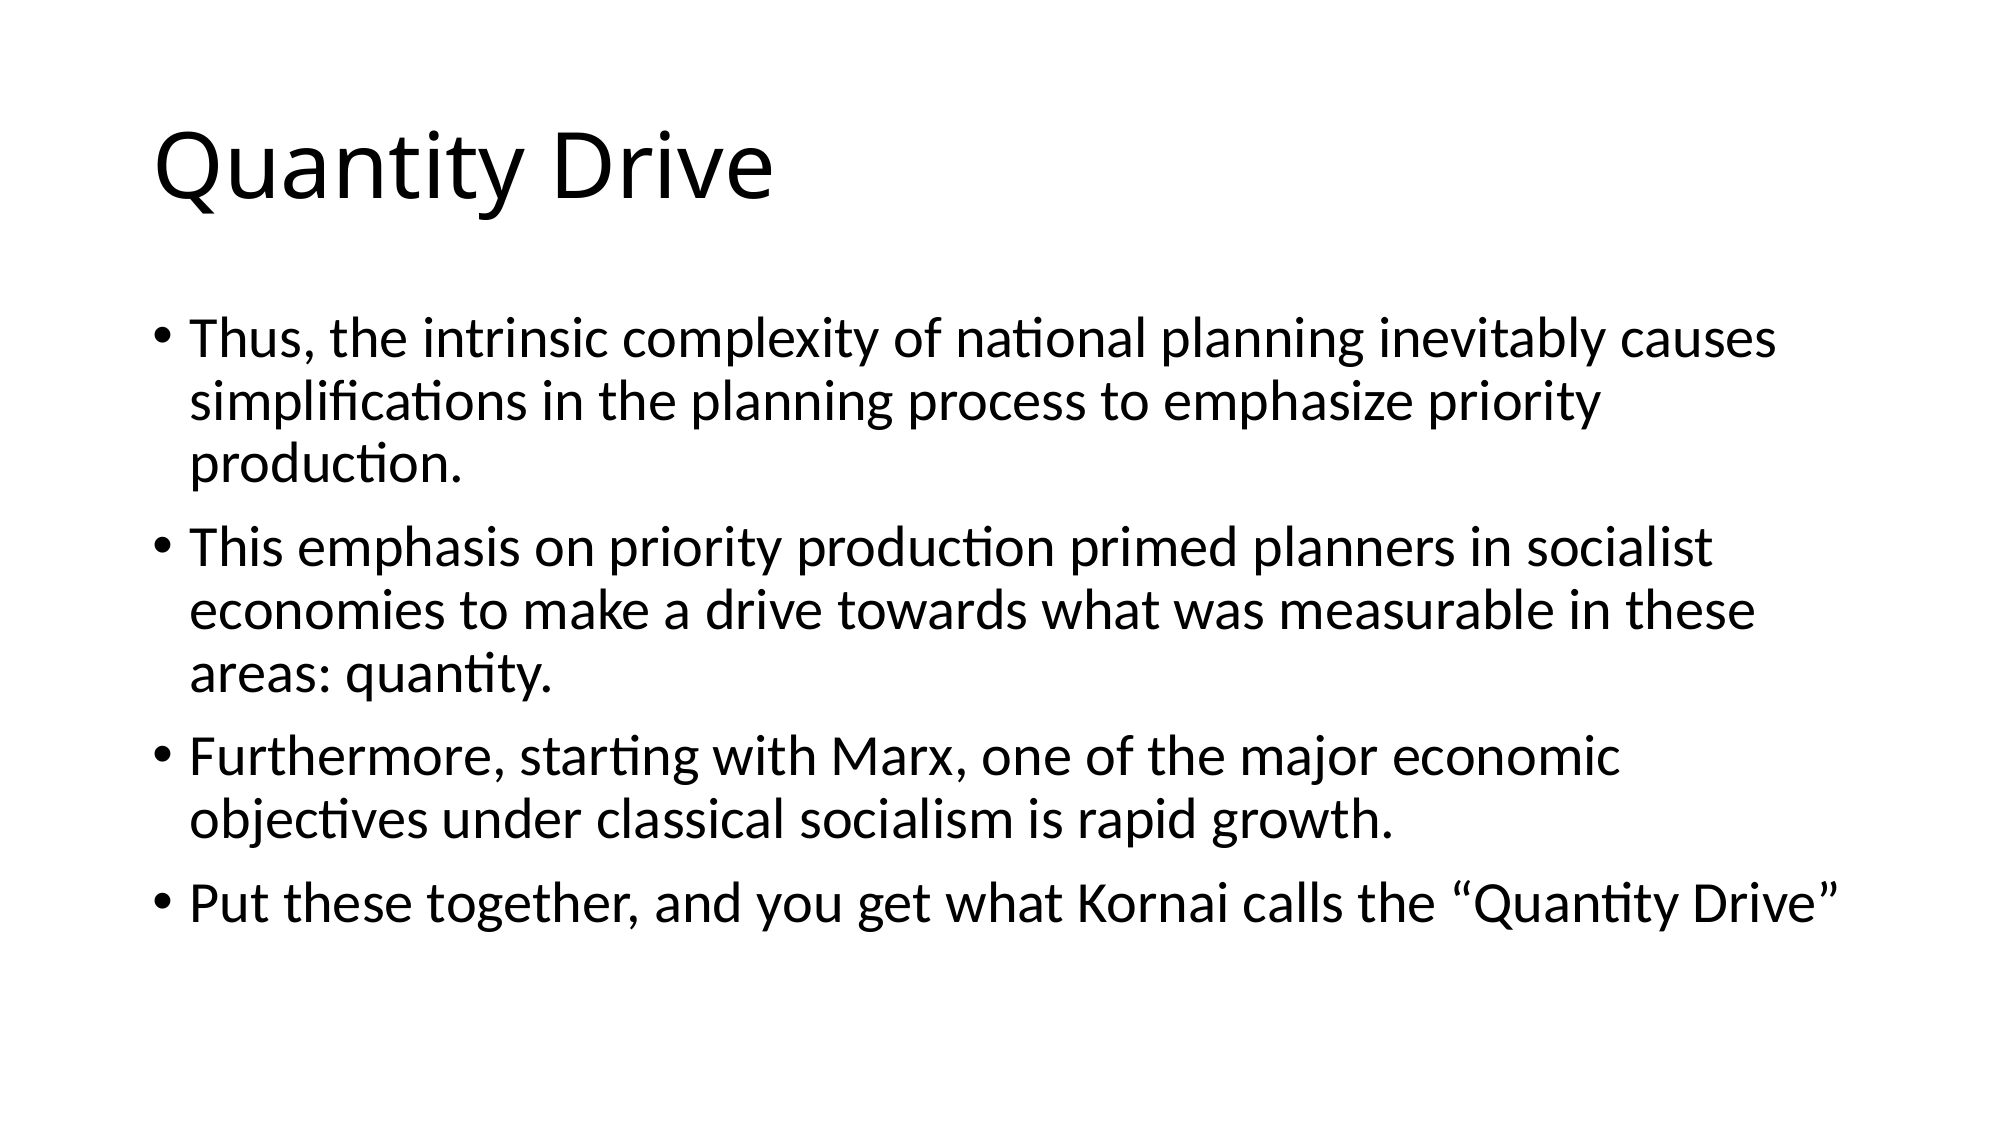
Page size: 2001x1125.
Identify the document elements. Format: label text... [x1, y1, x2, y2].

list Thus, the intrinsic complexity of national planning inevitably causes simplifications in the planning process to emphasize priority production. This emphasis on priority production primed planners in socialist economies to make a drive towards what was measurable in these areas: quantity. Furthermore, starting with Marx, one of the major economic objectives under classical socialism is rapid growth. Put these together, and you get what Kornai calls the “Quantity Drive” [137, 299, 1863, 1014]
title Quantity Drive [137, 59, 1863, 278]
